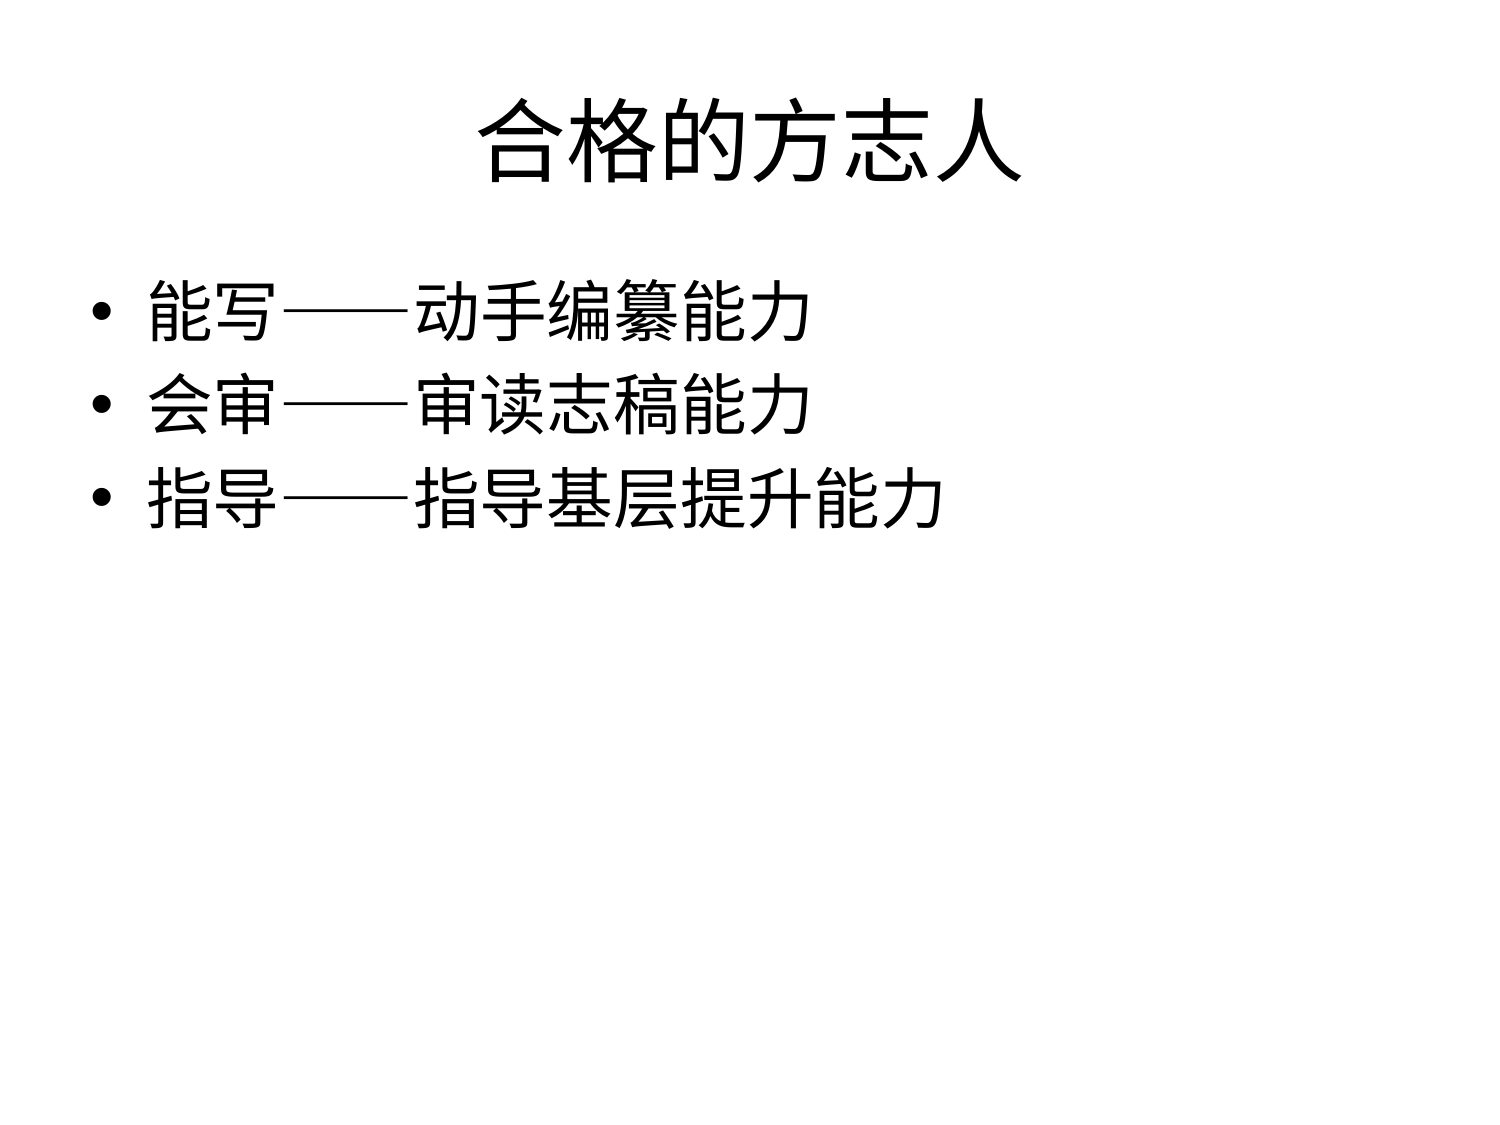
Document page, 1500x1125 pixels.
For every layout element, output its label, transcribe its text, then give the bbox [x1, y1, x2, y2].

list 能写——动手编纂能力 会审——审读志稿能力 指导——指导基层提升能力 [75, 262, 1425, 1005]
title 合格的方志人 [75, 45, 1425, 233]
